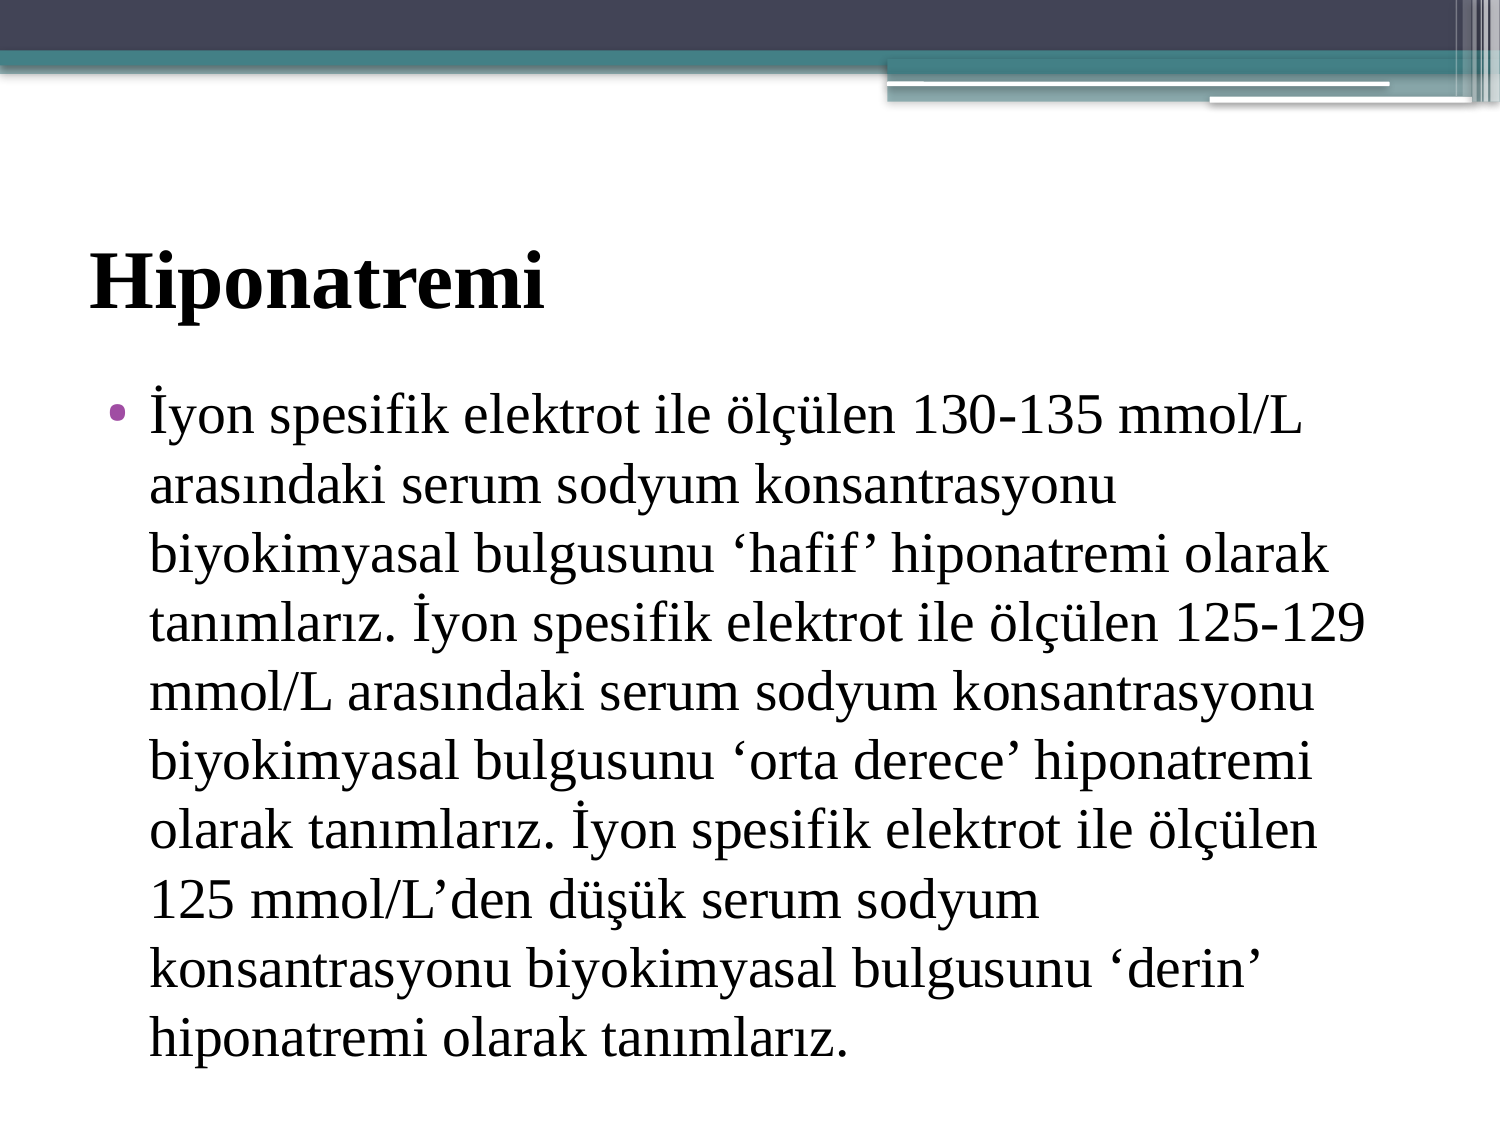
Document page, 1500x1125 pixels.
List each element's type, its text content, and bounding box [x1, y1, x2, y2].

list İyon spesifik elektrot ile ölçülen 130-135 mmol/L arasındaki serum sodyum konsantrasyonu biyokimyasal bulgusunu ‘hafif’ hiponatremi olarak tanımlarız. İyon spesifik elektrot ile ölçülen 125-129 mmol/L arasındaki serum sodyum konsantrasyonu biyokimyasal bulgusunu ‘orta derece’ hiponatremi olarak tanımlarız. İyon spesifik elektrot ile ölçülen 125 mmol/L’den düşük serum sodyum konsantrasyonu biyokimyasal bulgusunu ‘derin’ hiponatremi olarak tanımlarız. [75, 368, 1425, 1079]
title Hiponatremi [75, 187, 1425, 363]
